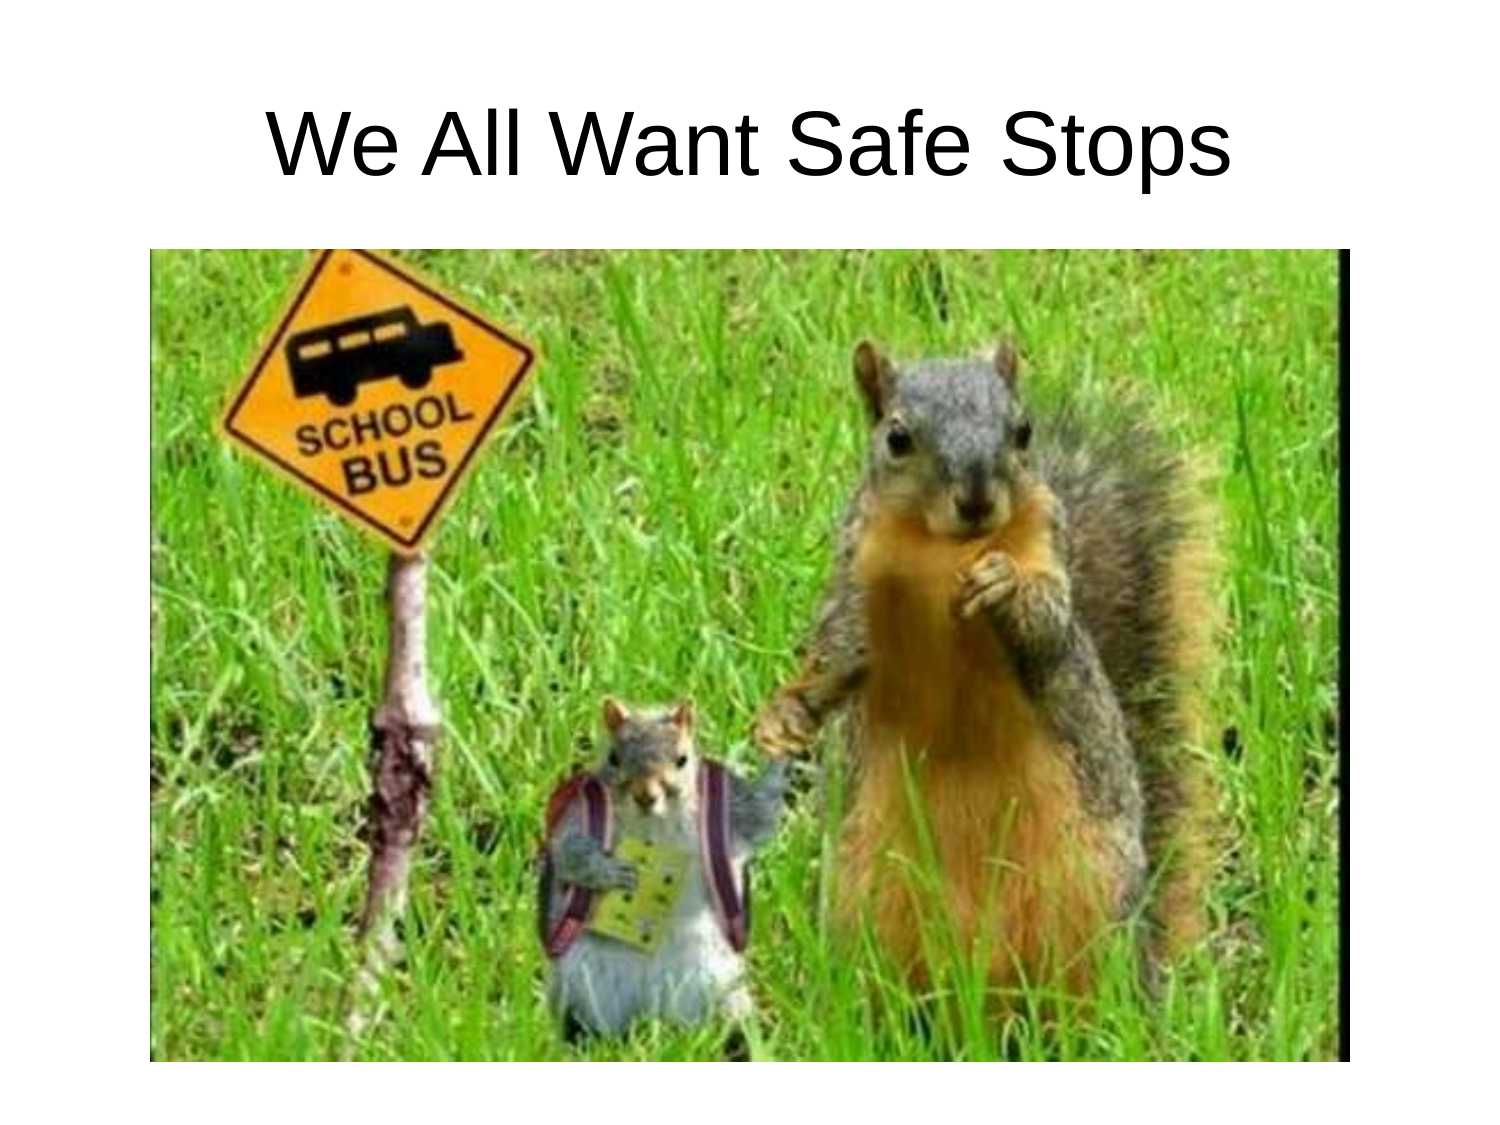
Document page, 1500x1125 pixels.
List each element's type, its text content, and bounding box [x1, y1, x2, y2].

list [149, 249, 1351, 1062]
title We All Want Safe Stops [75, 45, 1425, 233]
